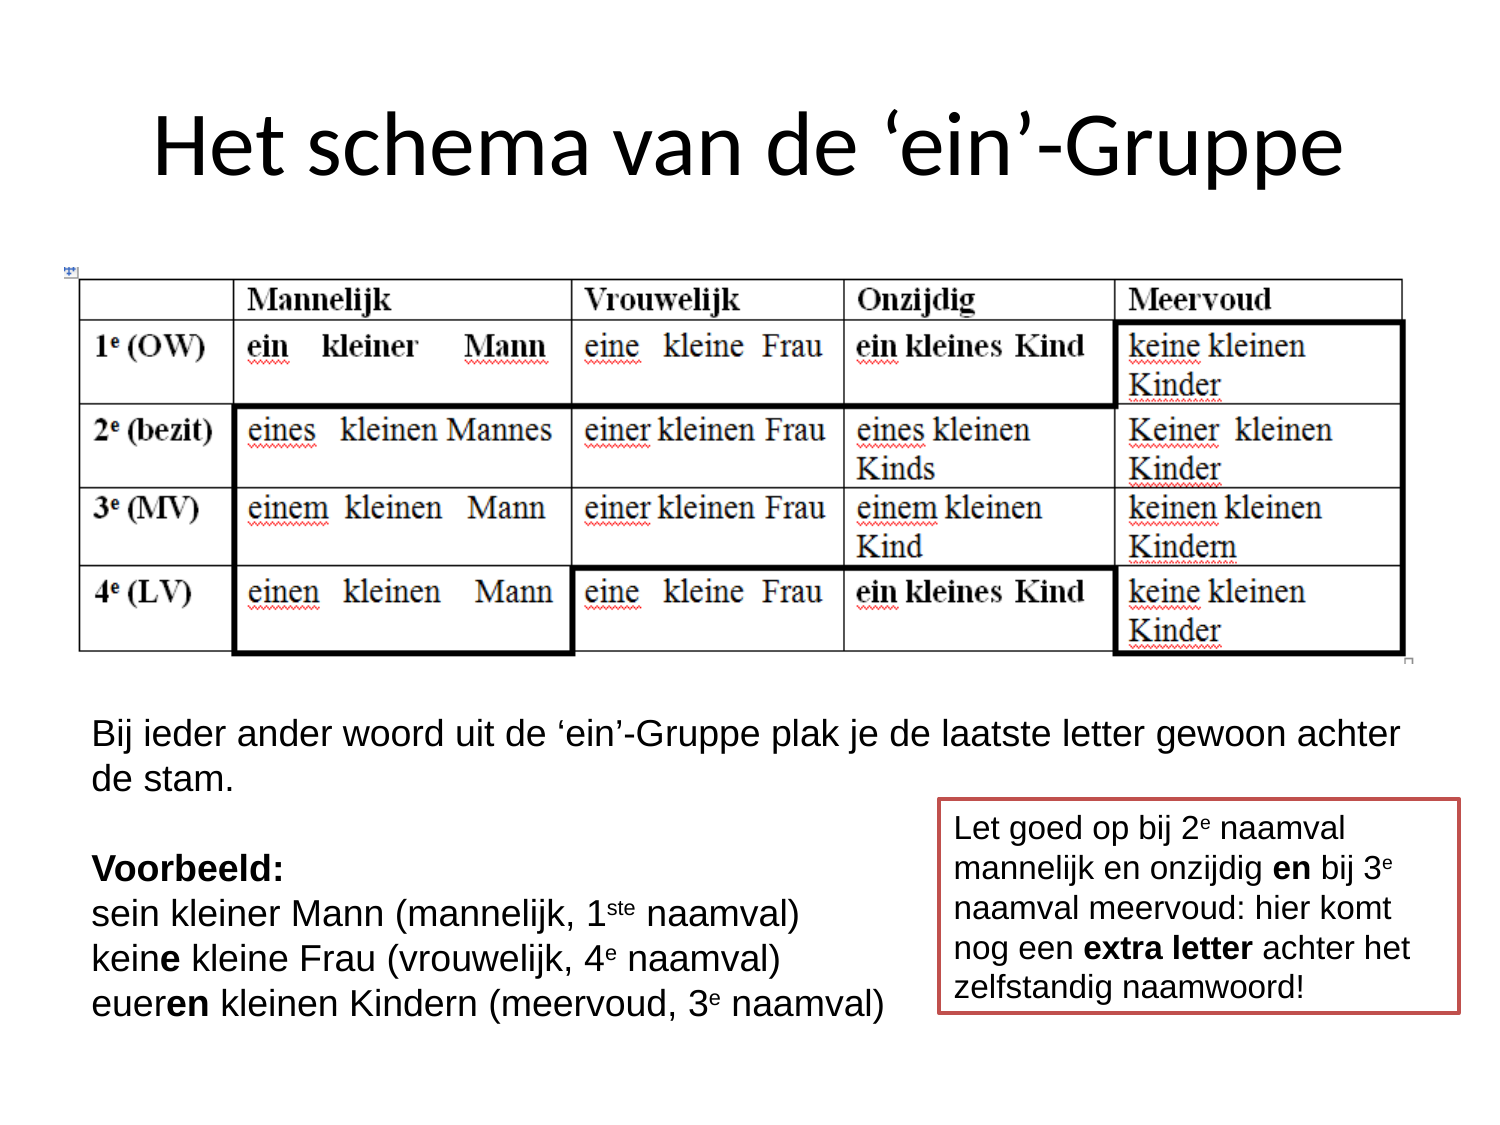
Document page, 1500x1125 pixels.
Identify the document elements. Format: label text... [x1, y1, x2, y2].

text_box Let goed op bij 2e naamval mannelijk en onzijdig en bij 3e naamval meervoud: hier komt nog een extra letter achter het zelfstandig naamwoord! [937, 797, 1461, 1015]
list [64, 266, 1416, 664]
title Het schema van de ‘ein’-Gruppe [75, 45, 1425, 233]
text_box Bij ieder ander woord uit de ‘ein’-Gruppe plak je de laatste letter gewoon achter de stam. Voorbeeld: sein kleiner Mann (mannelijk, 1ste naamval) keine kleine Frau (vrouwelijk, 4e naamval) eueren kleinen Kindern (meervoud, 3e naamval) [76, 656, 1447, 1032]
